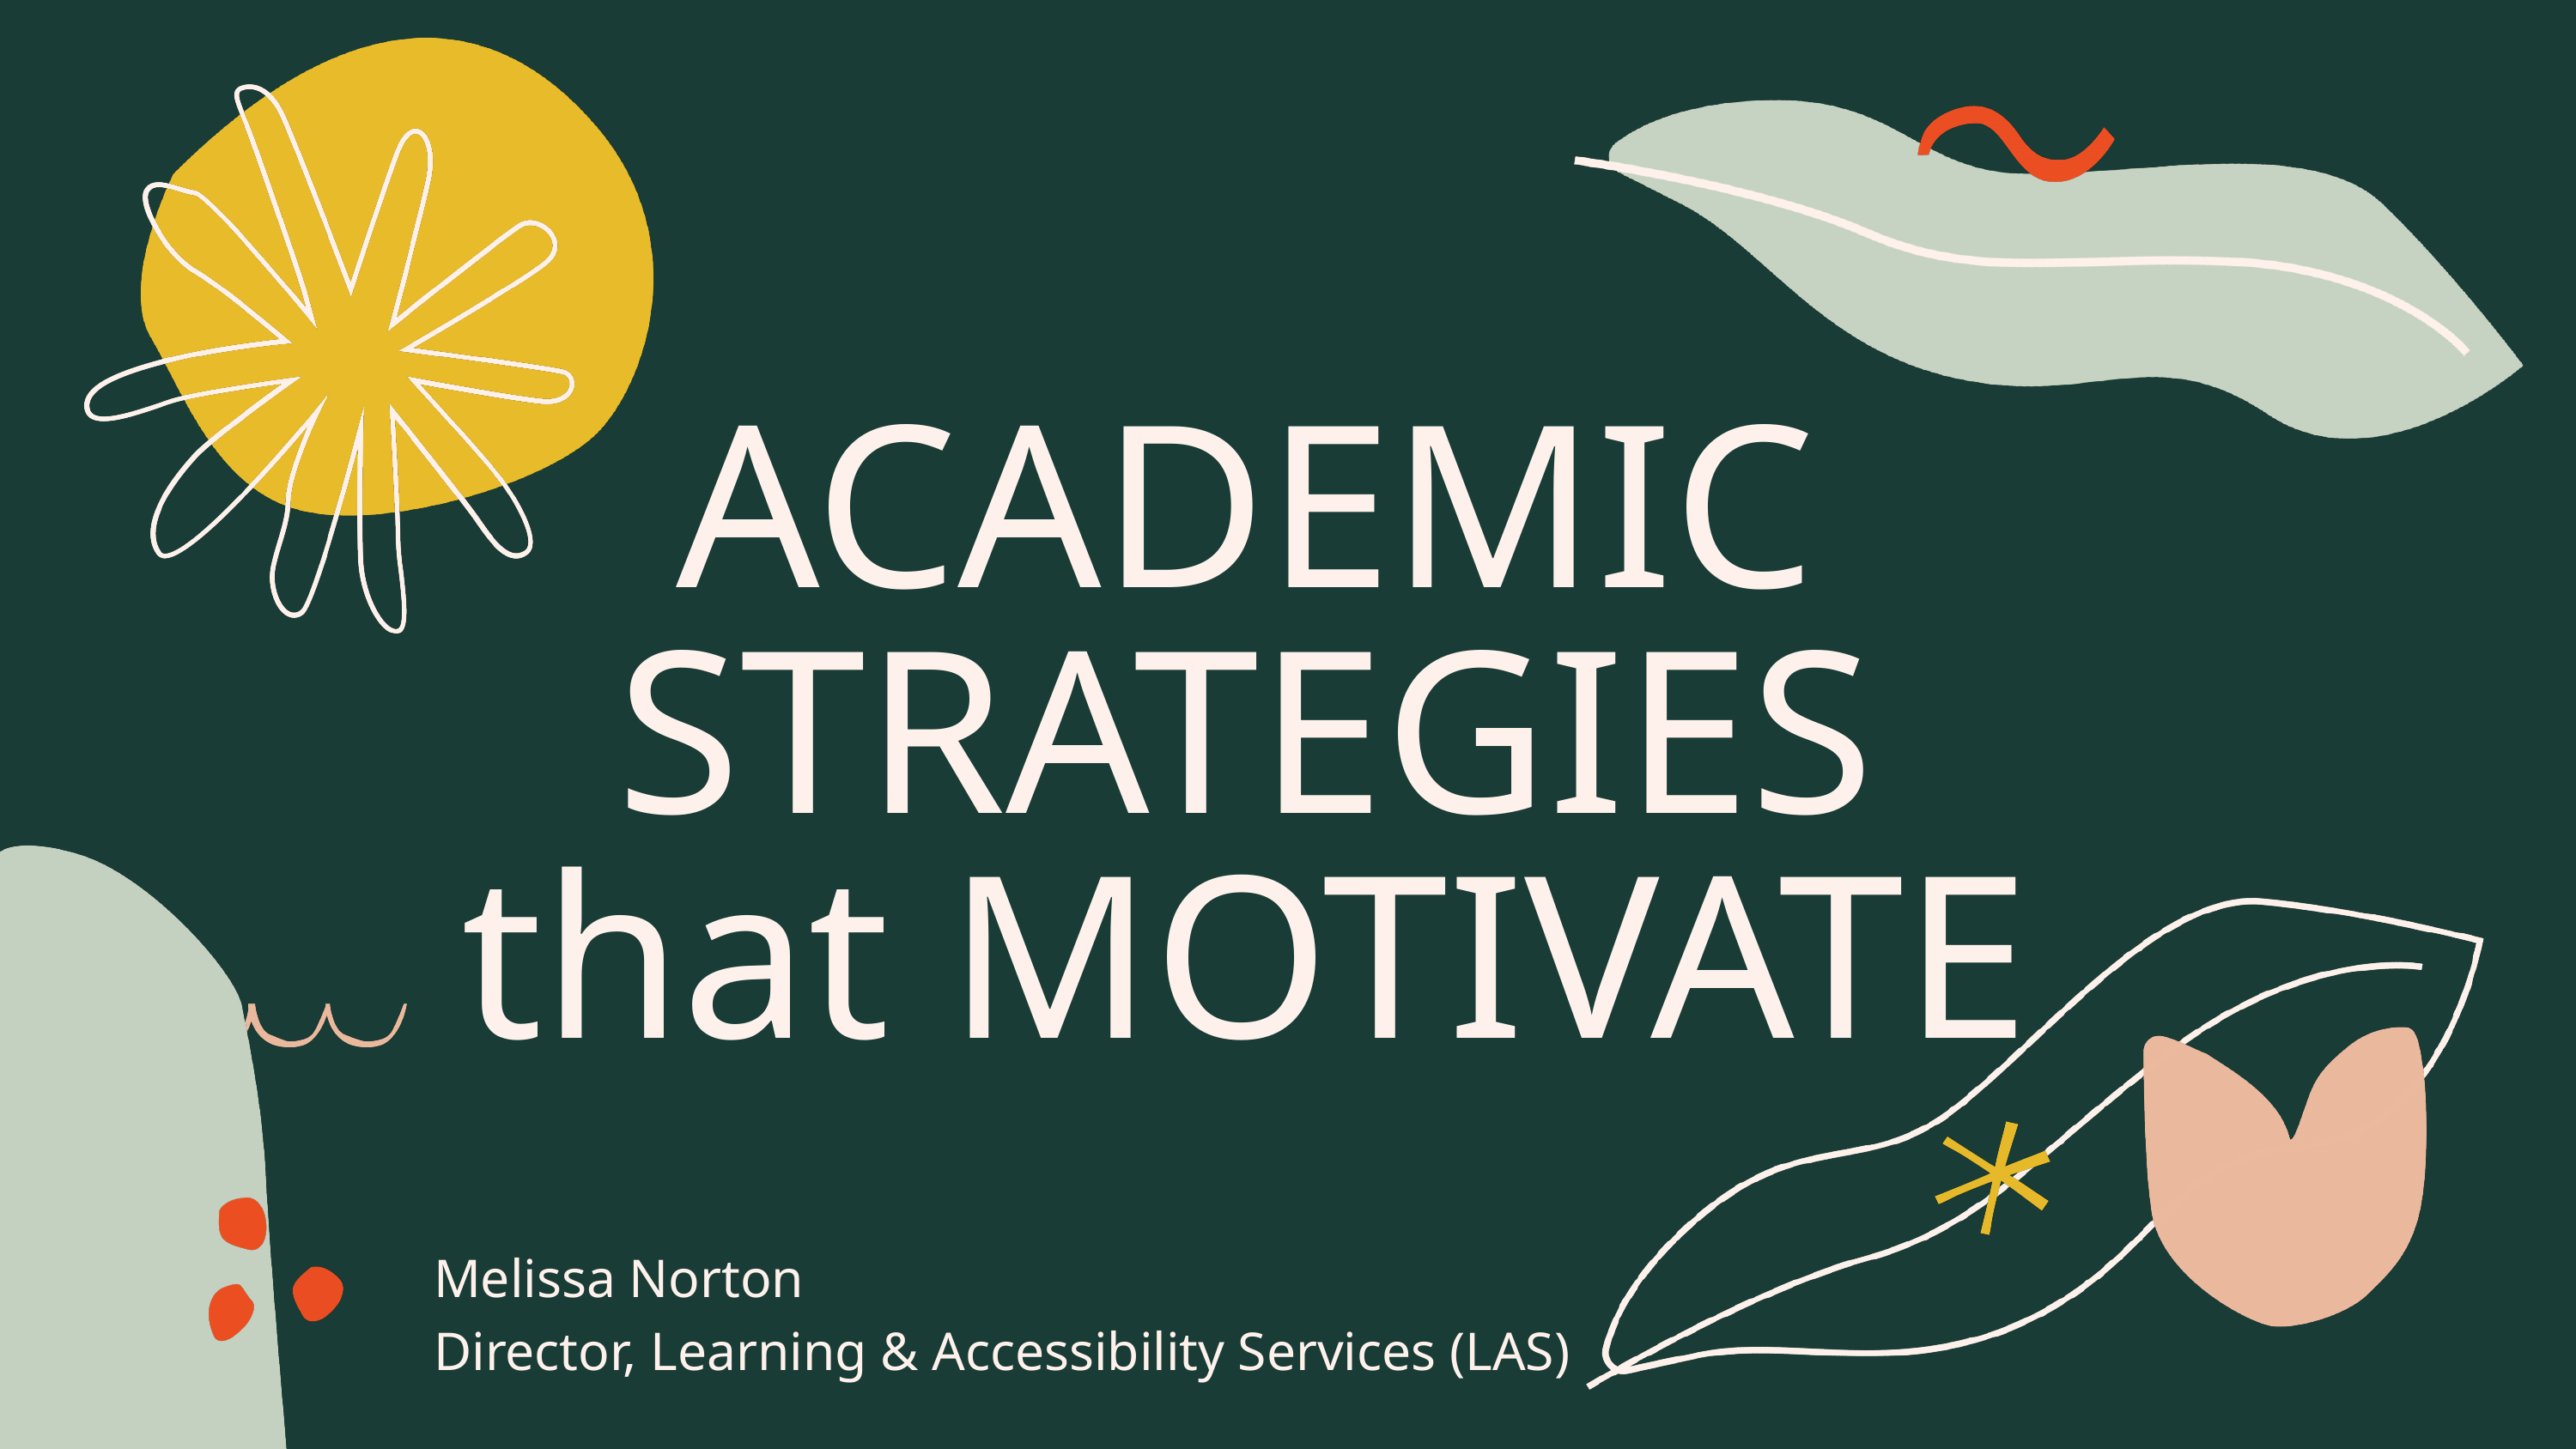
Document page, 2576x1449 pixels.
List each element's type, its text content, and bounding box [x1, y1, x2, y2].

picture [0, 833, 407, 1449]
text_box ACADEMIC STRATEGIES that MOTIVATE [392, 407, 2100, 1084]
picture [1582, 779, 2492, 1449]
text_box Melissa Norton Director, Learning & Accessibility Services (LAS) [434, 1234, 1697, 1381]
picture [79, 0, 696, 634]
picture [1571, 47, 2530, 543]
